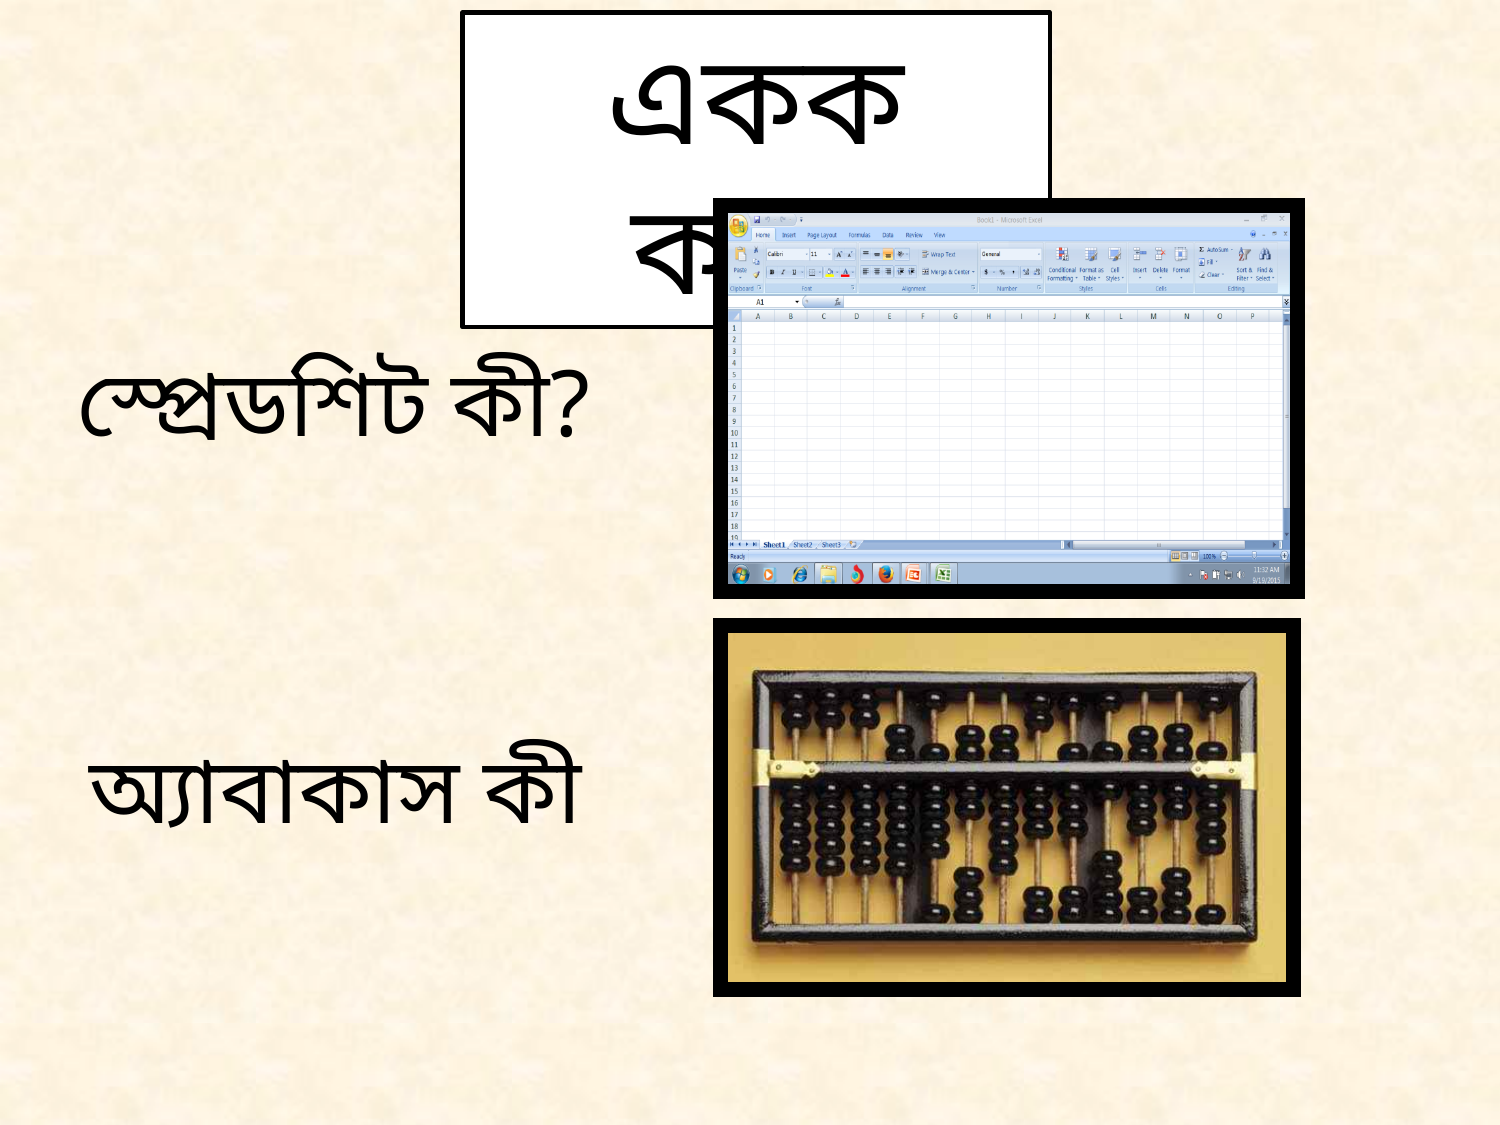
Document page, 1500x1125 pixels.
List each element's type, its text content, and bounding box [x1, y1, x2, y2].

picture [727, 632, 1287, 983]
text_box একক কাজ [460, 10, 1052, 329]
picture [727, 212, 1291, 585]
text_box স্প্রেডশিট কী? [62, 337, 713, 463]
text_box অ্যাবাকাস কী [74, 724, 713, 850]
